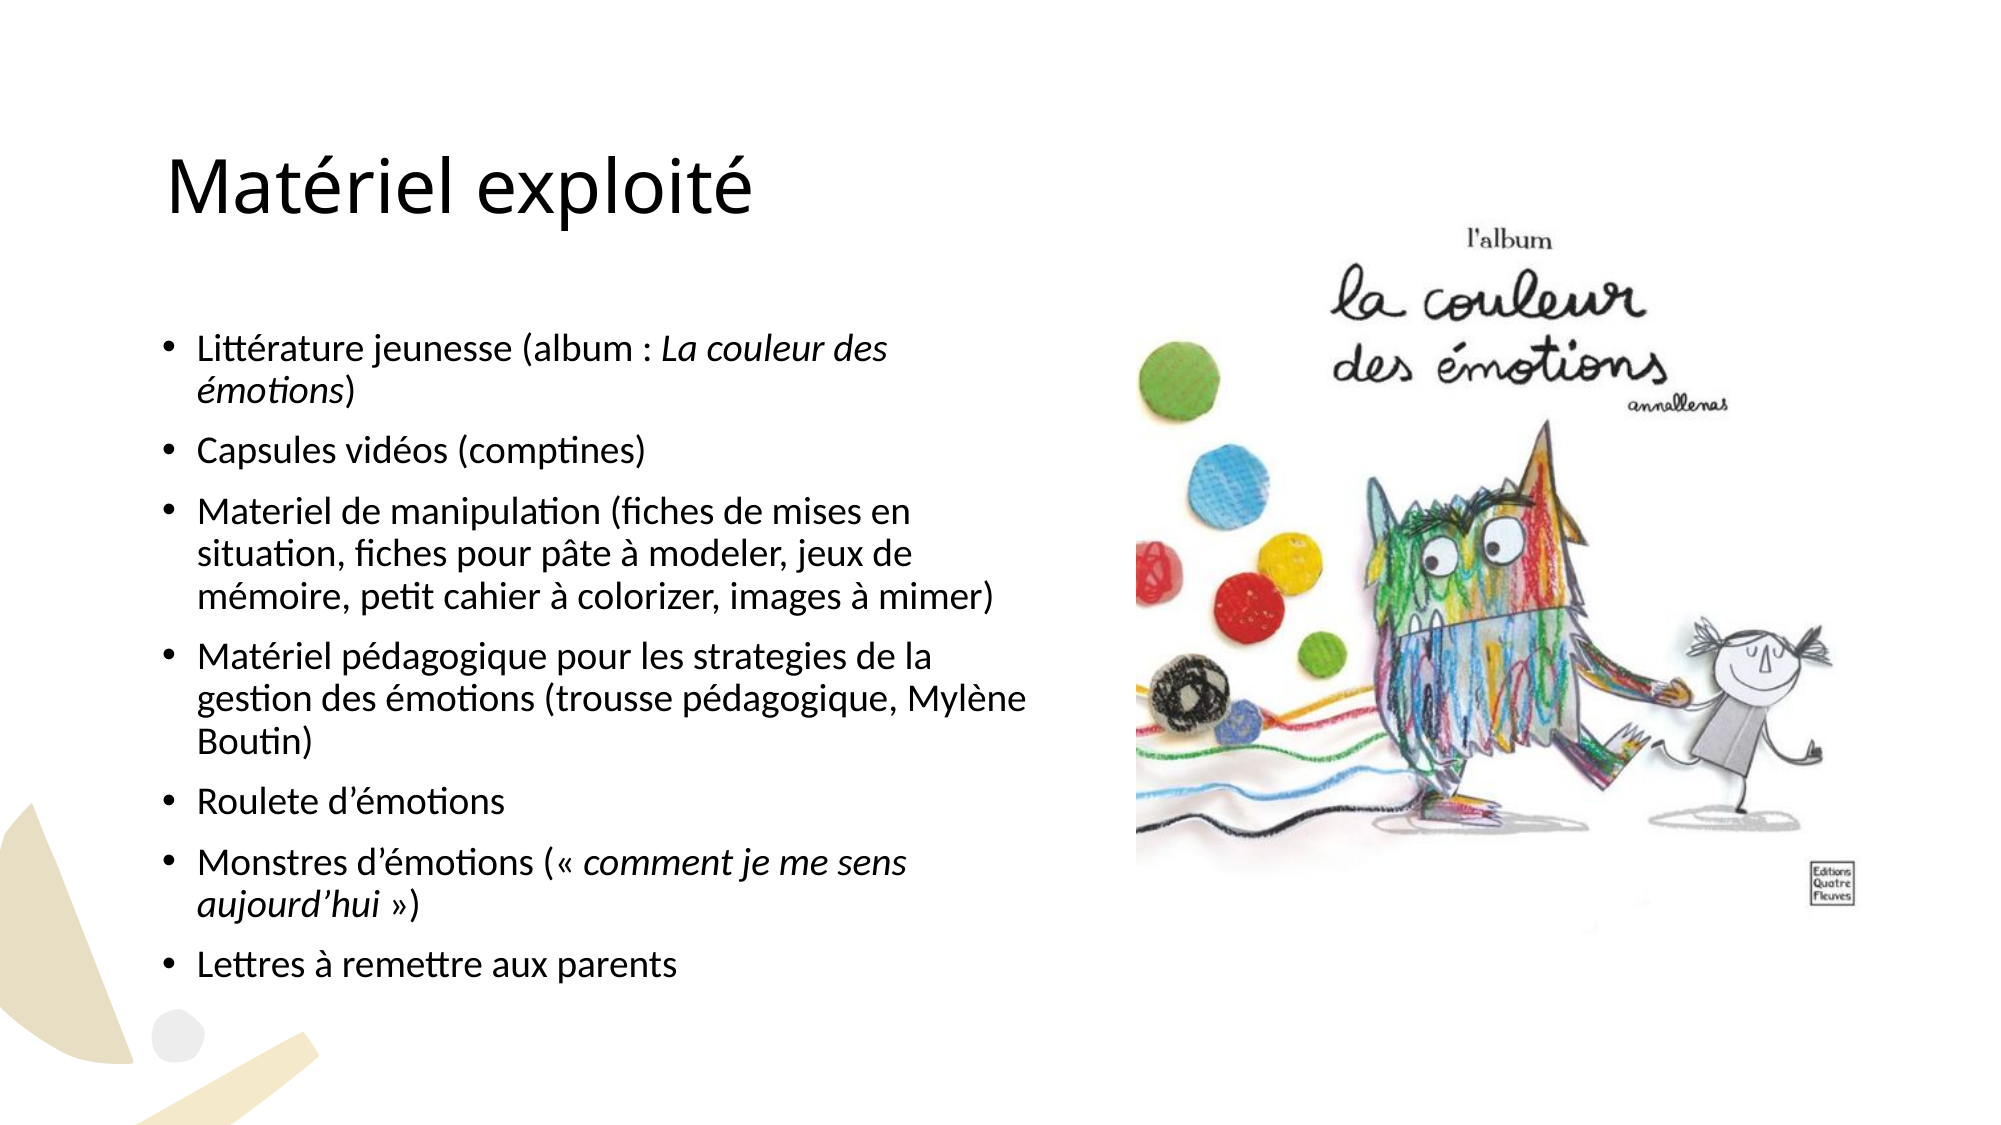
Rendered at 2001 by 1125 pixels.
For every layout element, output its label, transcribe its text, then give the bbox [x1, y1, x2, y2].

list Littérature jeunesse (album : La couleur des émotions) Capsules vidéos (comptines) Materiel de manipulation (fiches de mises en situation, fiches pour pâte à modeler, jeux de mémoire, petit cahier à colorizer, images à mimer) Matériel pédagogique pour les strategies de la gestion des émotions (trousse pédagogique, Mylène Boutin) Roulete d’émotions Monstres d’émotions (« comment je me sens aujourd’hui ») Lettres à remettre aux parents [146, 319, 1056, 996]
title Matériel exploité [150, 137, 1000, 238]
picture [1136, 187, 1878, 935]
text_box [0, 801, 322, 1125]
